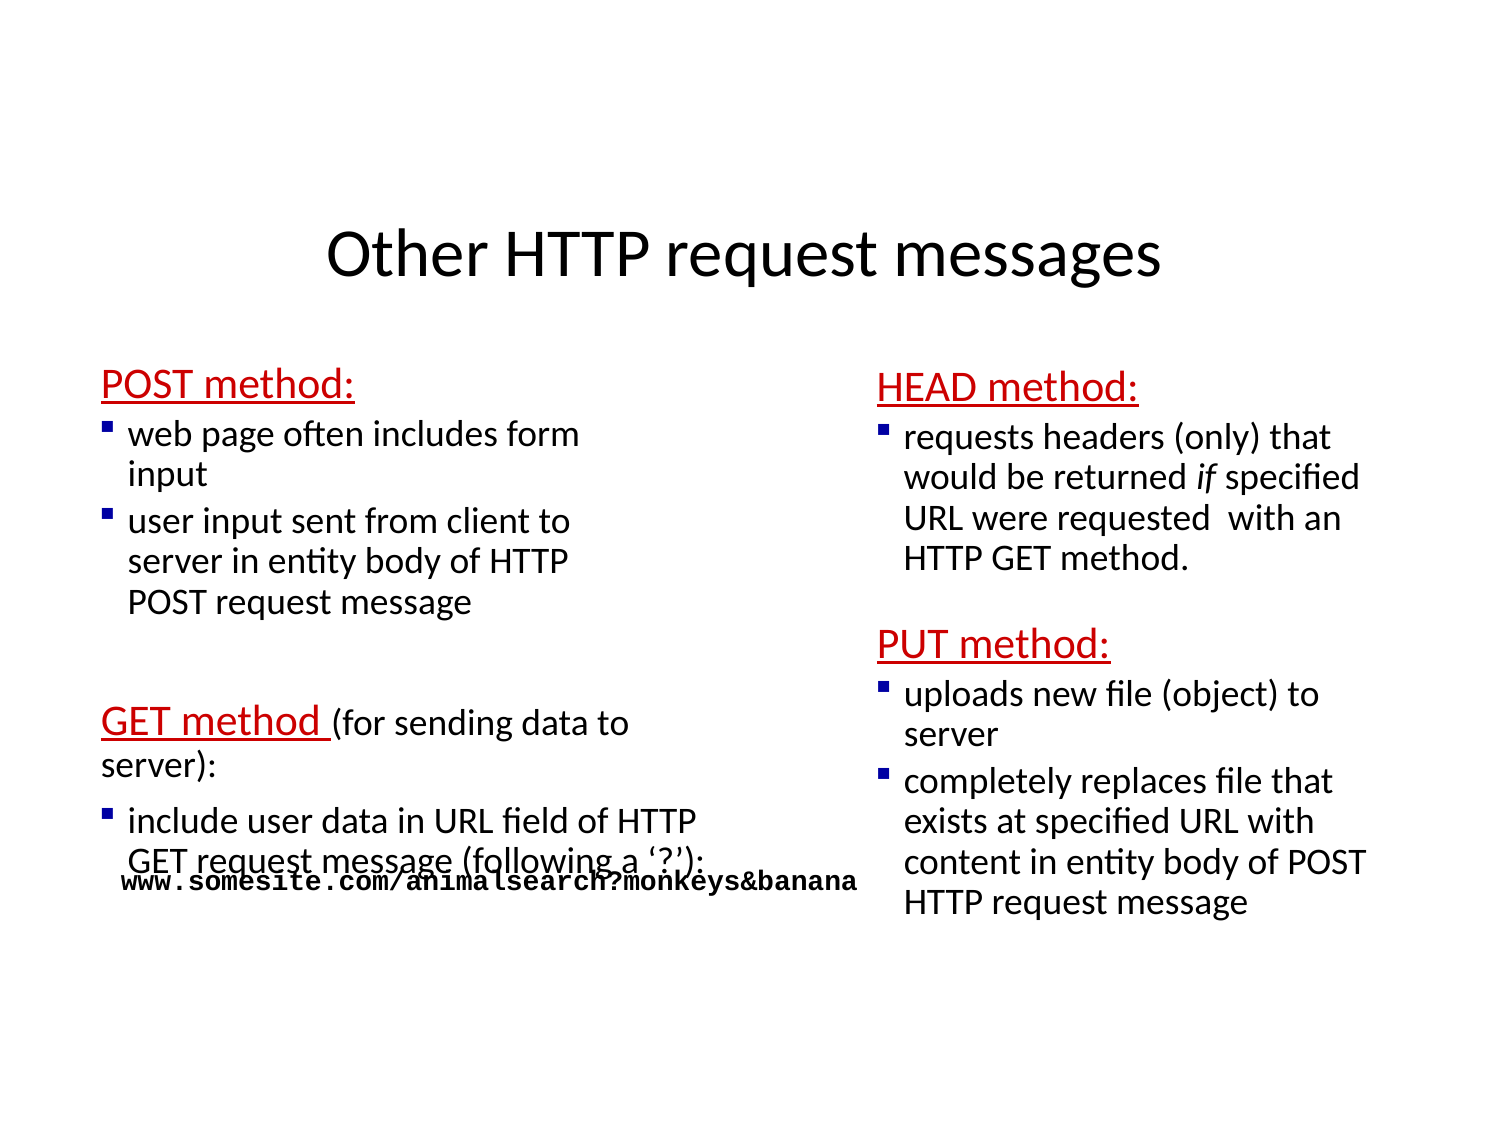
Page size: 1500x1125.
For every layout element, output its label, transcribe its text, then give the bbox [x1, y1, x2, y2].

title Other HTTP request messages [98, 193, 1392, 304]
text_box POST method: web page often includes form input user input sent from client to server in entity body of HTTP POST request message [84, 353, 661, 563]
text_box www.somesite.com/animalsearch?monkeys&banana [106, 854, 873, 904]
text_box PUT method: uploads new file (object) to server completely replaces file that exists at specified URL with content in entity body of POST HTTP request message [860, 612, 1437, 823]
text_box HEAD method: requests headers (only) that would be returned if specified URL were requested with an HTTP GET method. [860, 356, 1437, 566]
text_box GET method (for sending data to server): include user data in URL field of HTTP GET request message (following a ‘?’): [84, 690, 766, 900]
